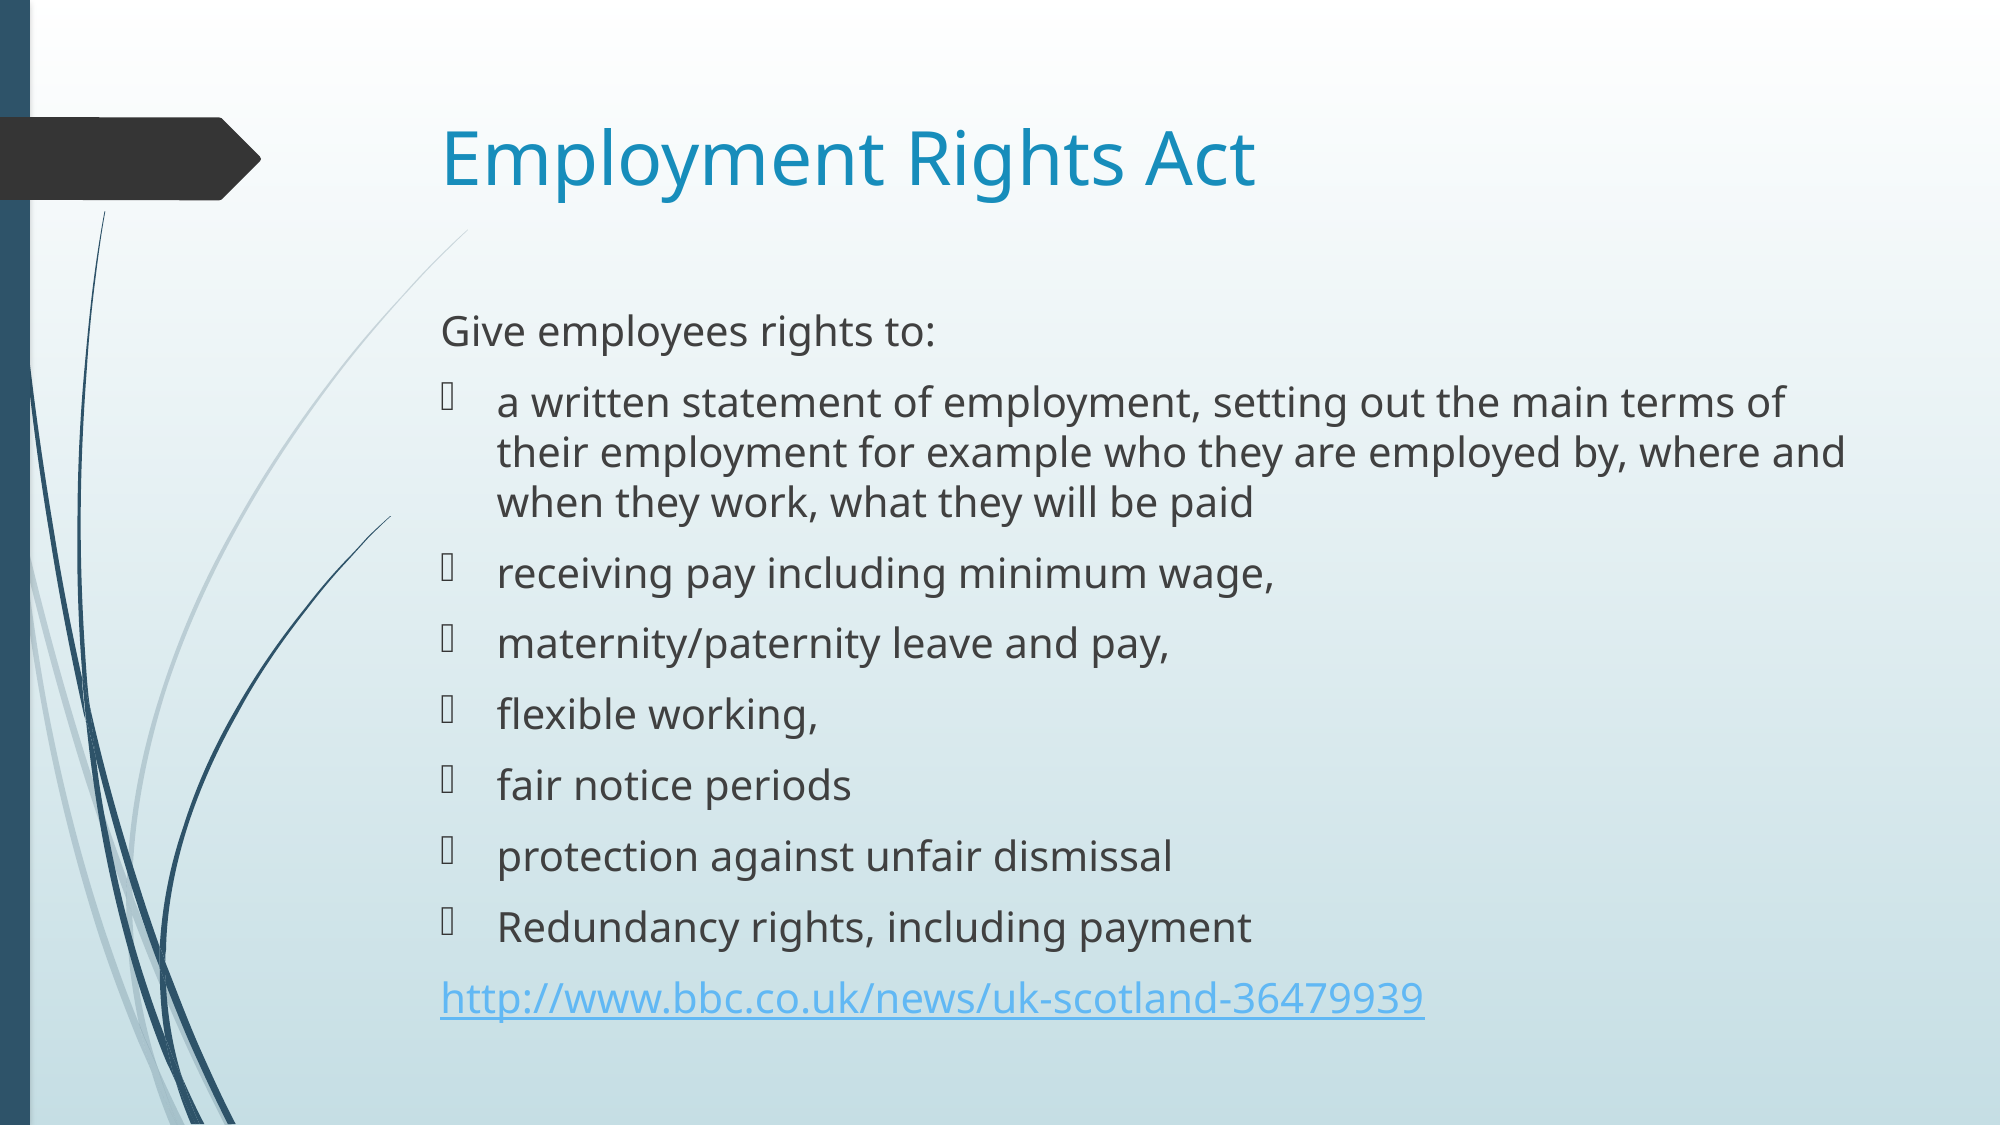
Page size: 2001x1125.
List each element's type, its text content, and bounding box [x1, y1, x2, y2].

list Give employees rights to: a written statement of employment, setting out the main terms of their employment for example who they are employed by, where and when they work, what they will be paid receiving pay including minimum wage, maternity/paternity leave and pay, flexible working, fair notice periods protection against unfair dismissal Redundancy rights, including payment http://www.bbc.co.uk/news/uk-scotland-36479939 [425, 297, 1888, 917]
title Employment Rights Act [425, 102, 1888, 297]
